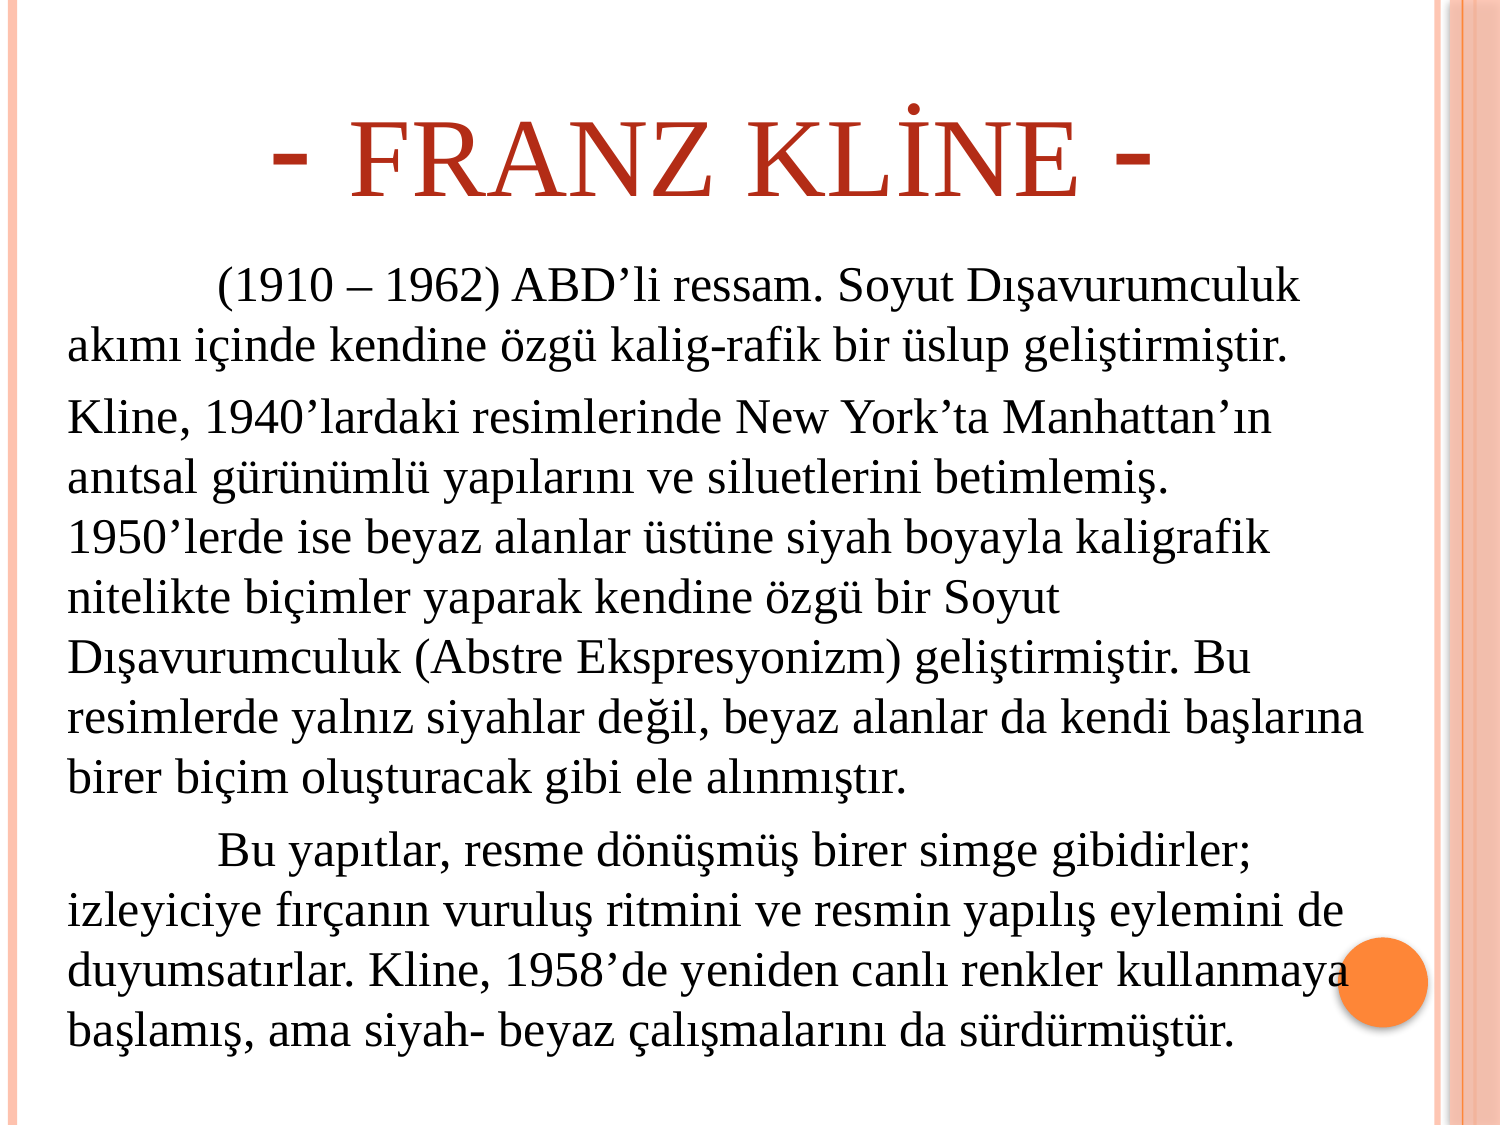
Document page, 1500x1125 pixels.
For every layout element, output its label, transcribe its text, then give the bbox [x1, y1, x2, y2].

list (1910 – 1962) ABD’li ressam. Soyut Dışavurumculuk akımı içinde kendine özgü kalig-rafik bir üslup geliştirmiştir. Kline, 1940’lardaki resimlerinde New York’ta Manhattan’ın anıtsal gürünümlü yapılarını ve siluetlerini betimlemiş. 1950’lerde ise beyaz alanlar üstüne siyah boyayla kaligrafik nitelikte biçimler yaparak kendine özgü bir Soyut Dışavurumculuk (Abstre Ekspresyonizm) geliştirmiştir. Bu resimlerde yalnız siyahlar değil, beyaz alanlar da kendi başlarına birer biçim oluşturacak gibi ele alınmıştır. Bu yapıtlar, resme dönüşmüş birer simge gibidirler; izleyiciye fırçanın vuruluş ritmini ve resmin yapılış eylemini de duyumsatırlar. Kline, 1958’de yeniden canlı renkler kullanmaya başlamış, ama siyah- beyaz çalışmalarını da sürdürmüştür. [53, 243, 1412, 1083]
title - Franz kline - [75, 19, 1388, 232]
